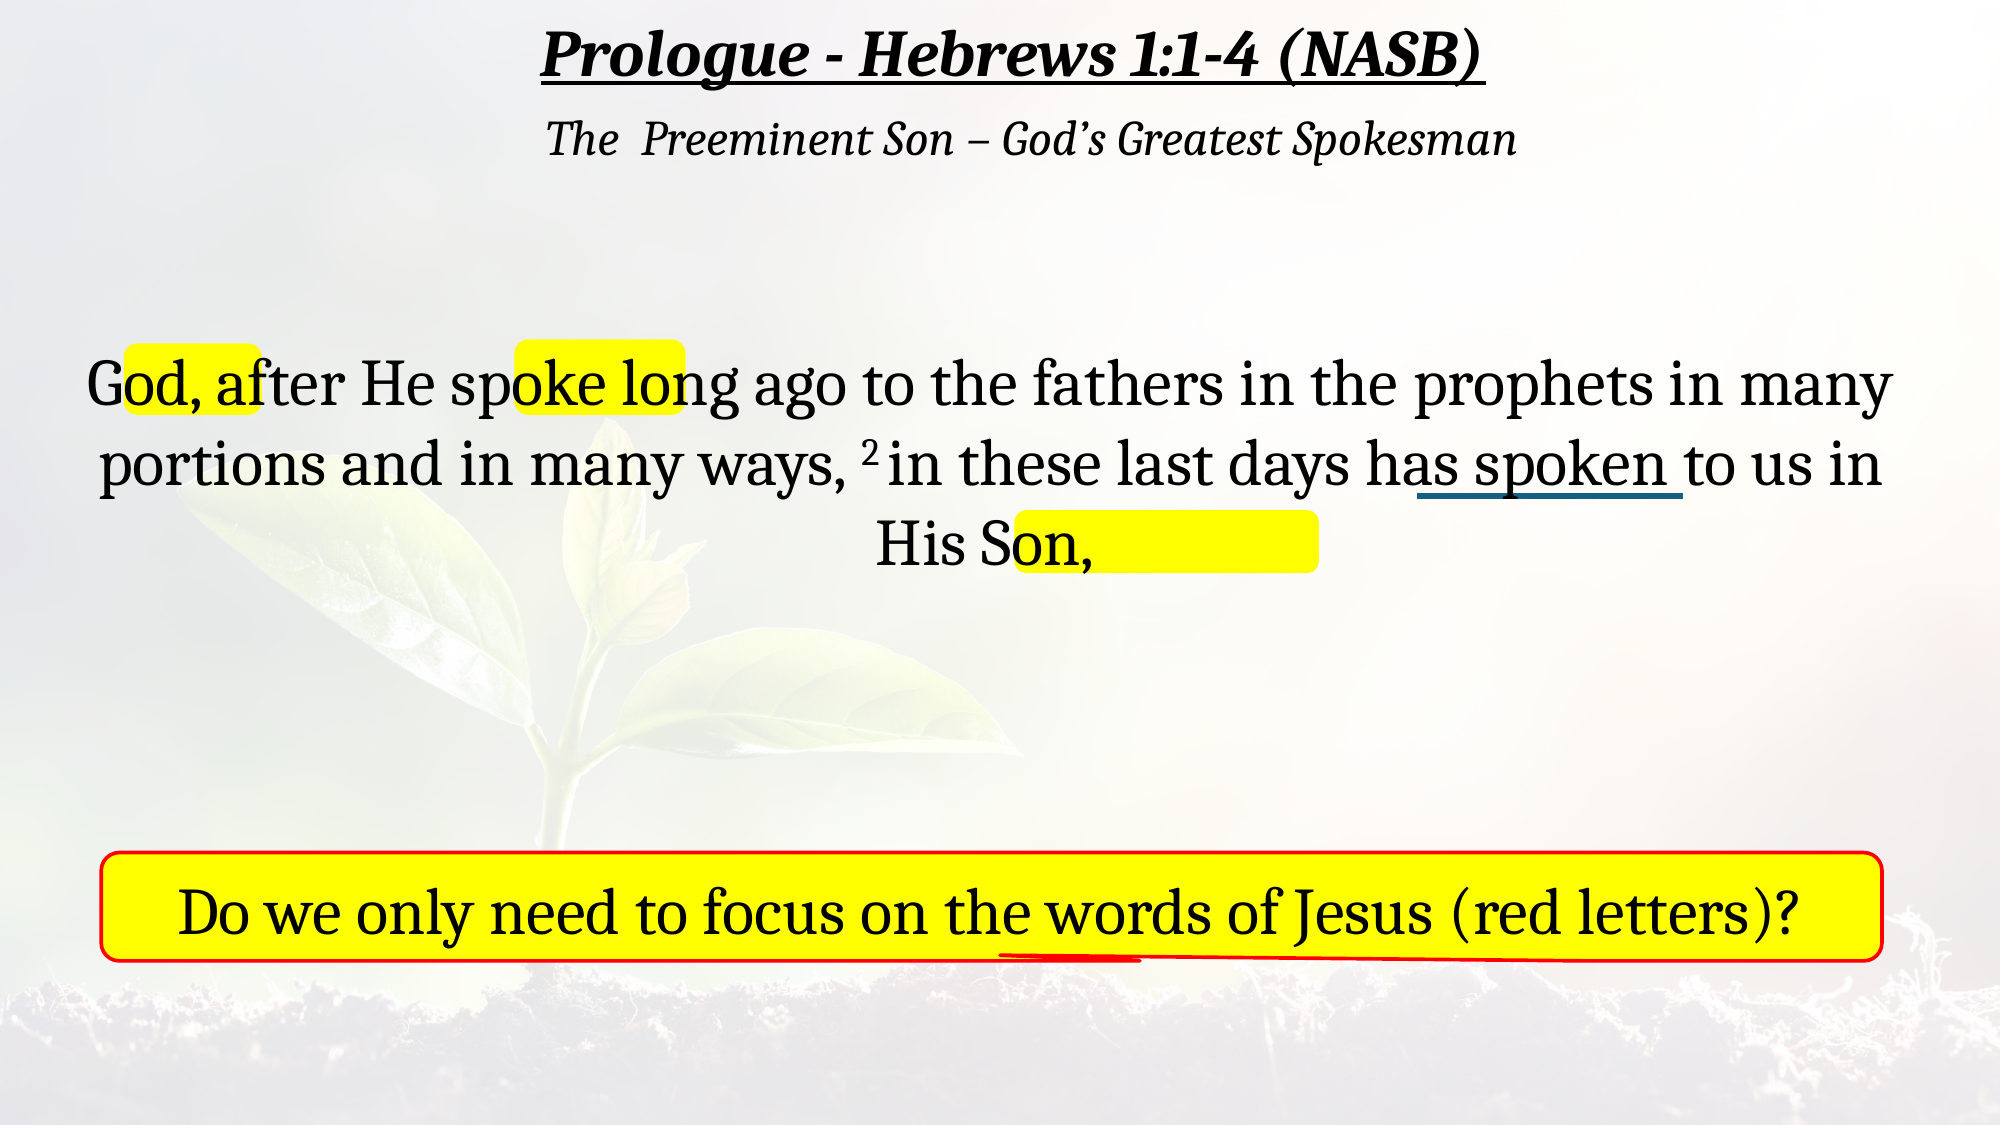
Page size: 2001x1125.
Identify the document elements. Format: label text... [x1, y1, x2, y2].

text_box The Preeminent Son – God’s Greatest Spokesman [525, 95, 1550, 176]
text_box God, after He spoke long ago to the fathers in the prophets in many portions and in many ways, 2 in these last days has spoken to us in His Son, [66, 329, 1917, 589]
text_box Prologue - Hebrews 1:1-4 (NASB) [520, 0, 1506, 100]
text_box Do we only need to focus on the words of Jesus (red letters)? [101, 852, 1882, 961]
